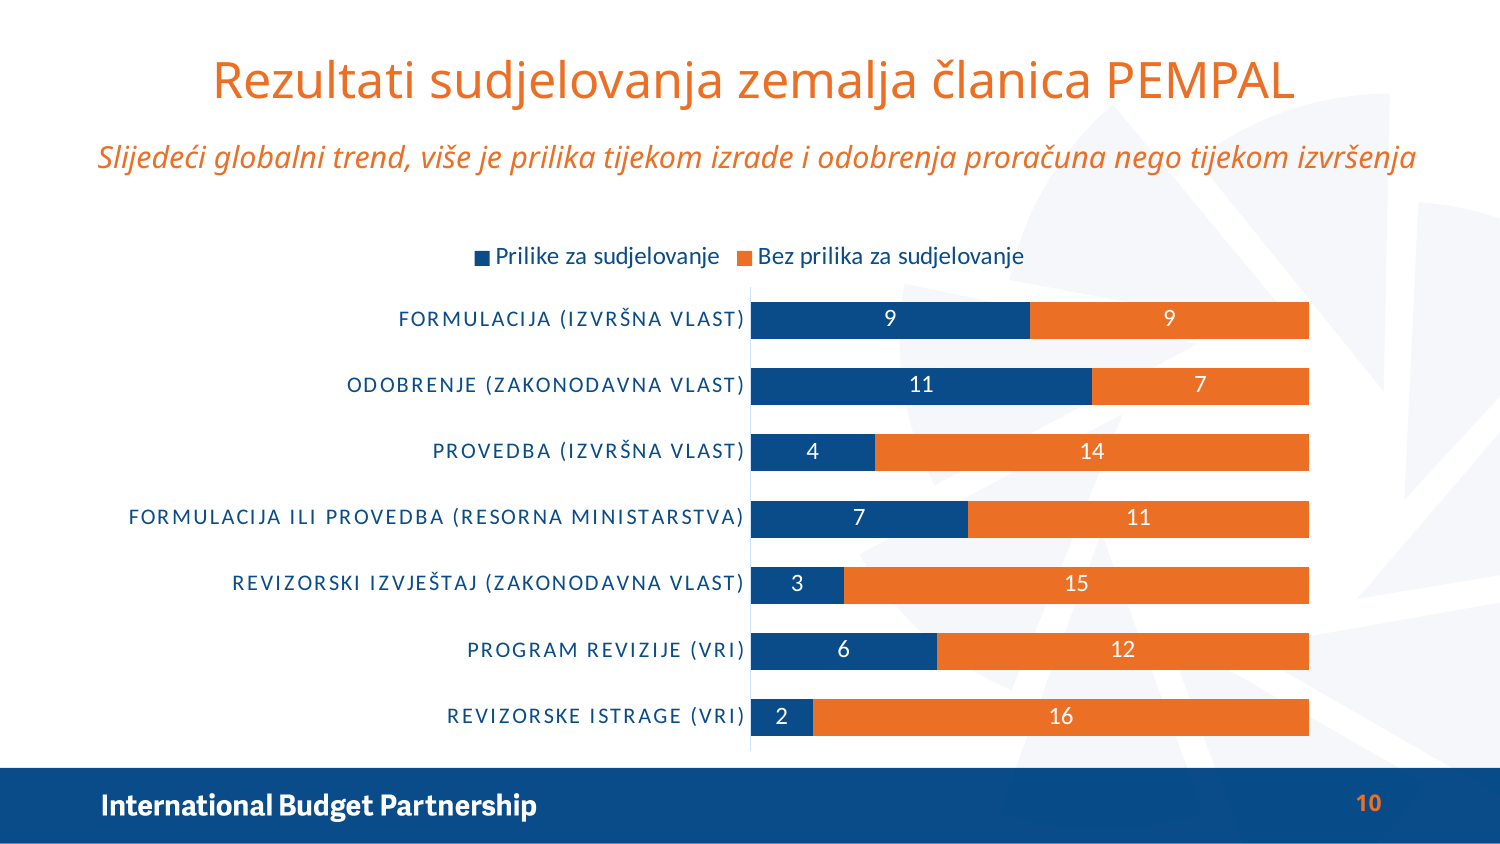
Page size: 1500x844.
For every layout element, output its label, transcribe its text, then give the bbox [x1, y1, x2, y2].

chart [103, 228, 1397, 762]
title Rezultati sudjelovanja zemalja članica PEMPAL Slijedeći globalni trend, više je prilika tijekom izrade i odobrenja proračuna nego tijekom izvršenja [80, 41, 1443, 189]
picture [94, 785, 541, 827]
slide_number 10 [1059, 782, 1397, 827]
